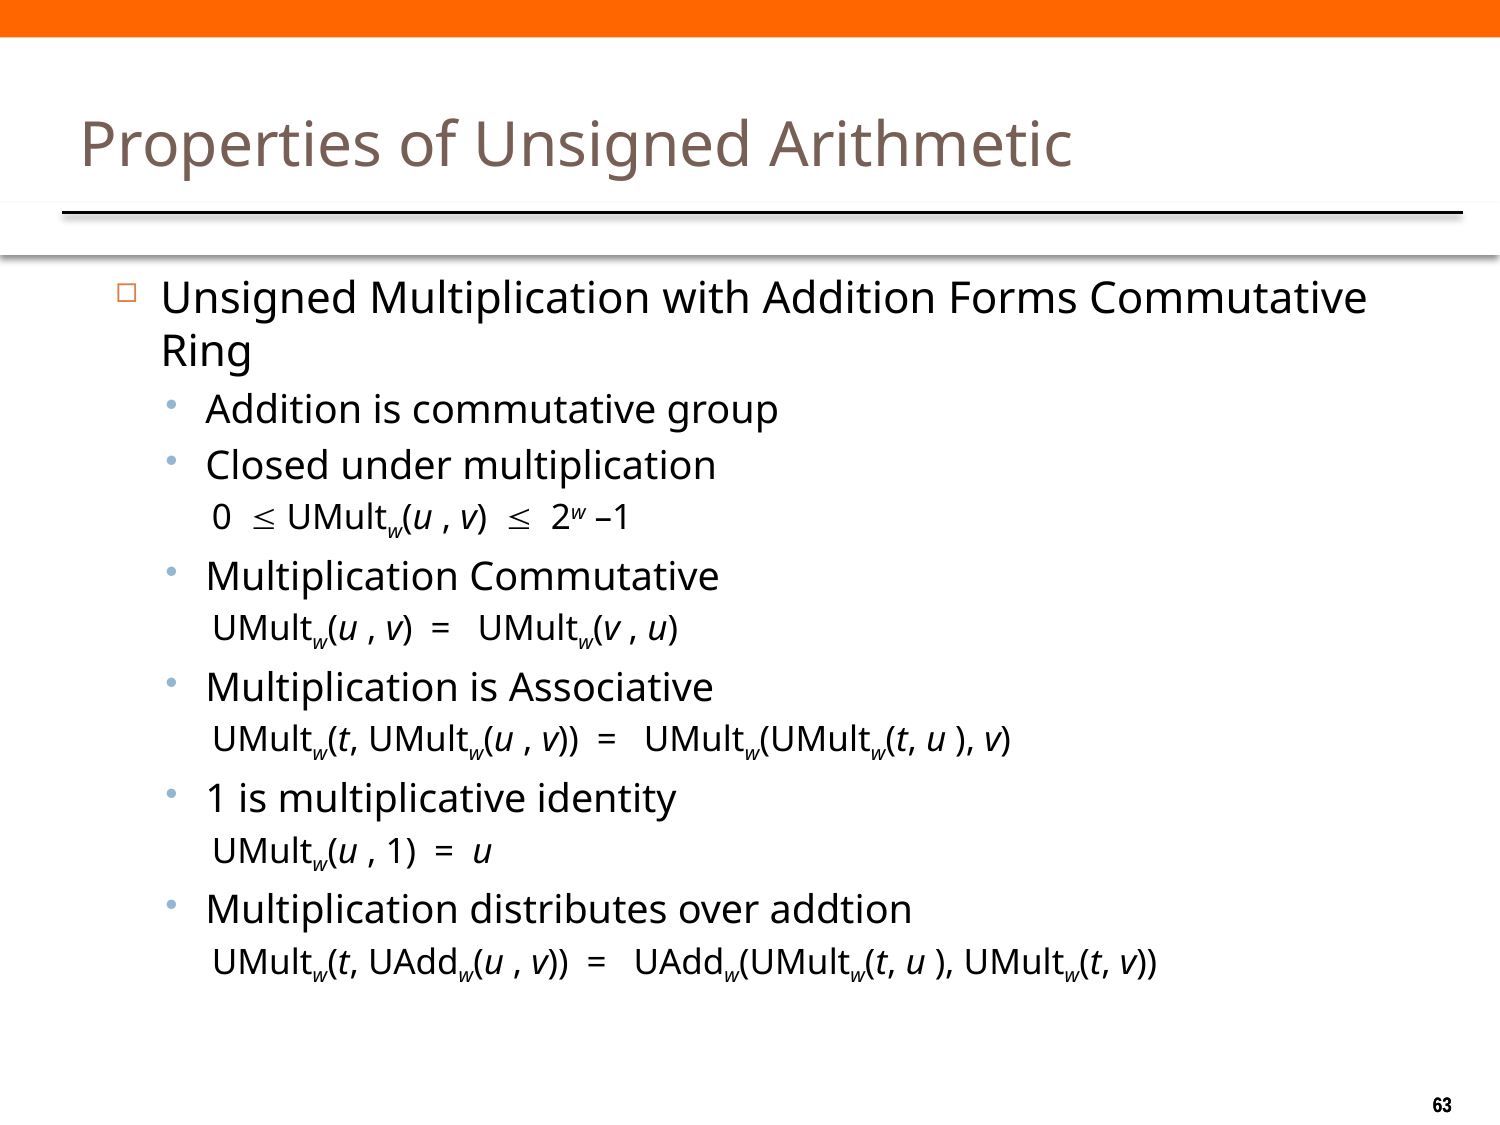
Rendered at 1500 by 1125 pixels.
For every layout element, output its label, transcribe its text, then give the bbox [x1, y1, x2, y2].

title Properties of Unsigned Arithmetic [65, 96, 1442, 188]
list Unsigned Multiplication with Addition Forms Commutative Ring Addition is commutative group Closed under multiplication 0  UMultw(u , v)  2w –1 Multiplication Commutative UMultw(u , v) = UMultw(v , u) Multiplication is Associative UMultw(t, UMultw(u , v)) = UMultw(UMultw(t, u ), v) 1 is multiplicative identity UMultw(u , 1) = u Multiplication distributes over addtion UMultw(t, UAddw(u , v)) = UAddw(UMultw(t, u ), UMultw(t, v)) [100, 262, 1438, 1000]
